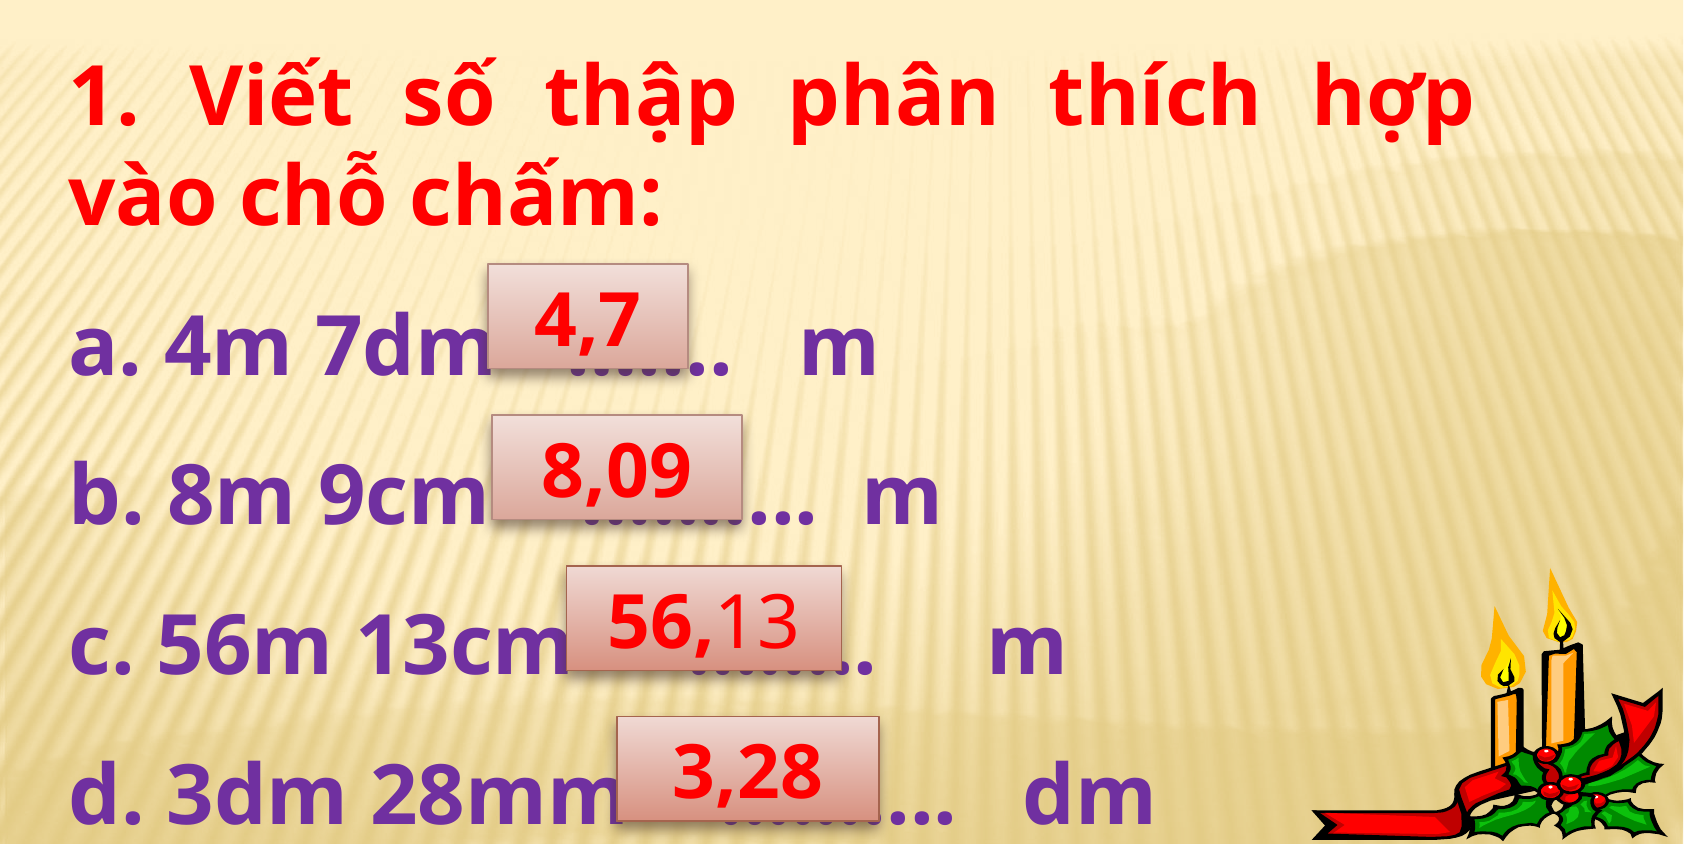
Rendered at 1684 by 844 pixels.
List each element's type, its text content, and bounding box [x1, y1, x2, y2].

picture [1311, 565, 1672, 844]
text_box 1. Viết số thập phân thích hợp vào chỗ chấm: a. 4m 7dm= ….... m b. 8m 9cm = …....... m c. 56m 13cm = …..... m d. 3dm 28mm = …....... dm [53, 34, 1492, 844]
text_box 3,28 [616, 716, 880, 822]
text_box 8,09 [491, 414, 743, 520]
text_box 4,7 [487, 263, 689, 369]
text_box 56,13 [566, 565, 842, 671]
